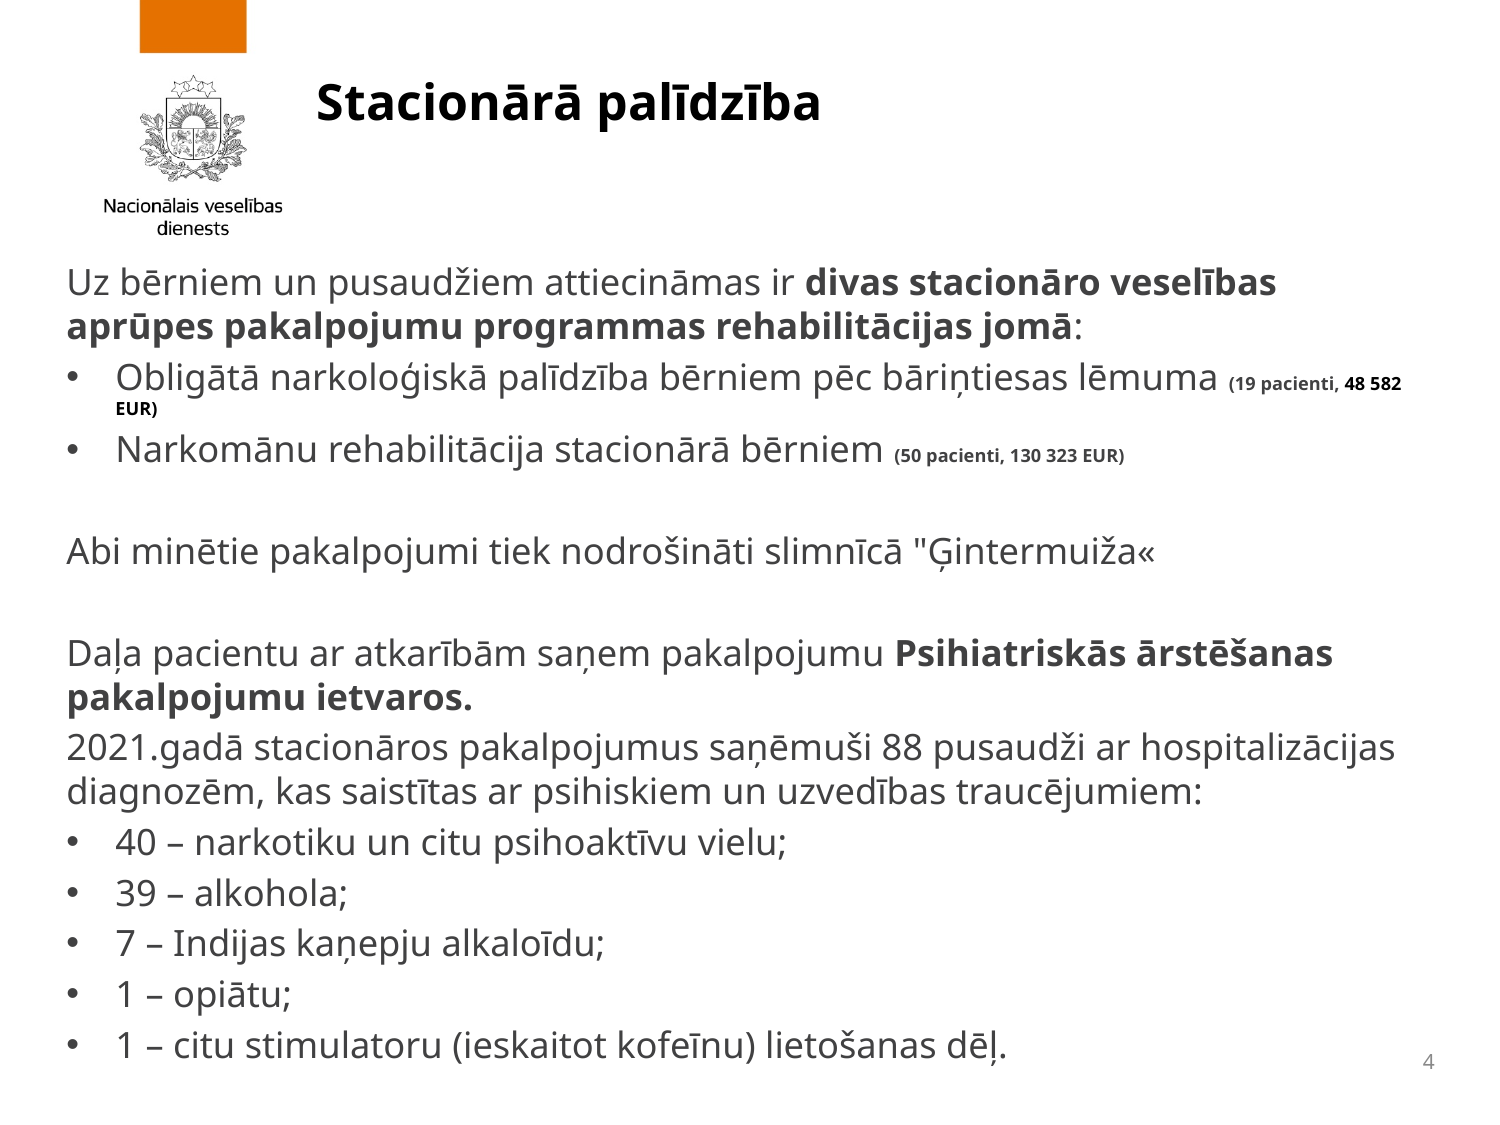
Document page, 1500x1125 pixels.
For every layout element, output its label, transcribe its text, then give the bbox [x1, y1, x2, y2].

title Stacionārā palīdzība [301, 62, 1425, 251]
list Uz bērniem un pusaudžiem attiecināmas ir divas stacionāro veselības aprūpes pakalpojumu programmas rehabilitācijas jomā: Obligātā narkoloģiskā palīdzība bērniem pēc bāriņtiesas lēmuma (19 pacienti, 48 582 EUR) Narkomānu rehabilitācija stacionārā bērniem (50 pacienti, 130 323 EUR) Abi minētie pakalpojumi tiek nodrošināti slimnīcā "Ģintermuiža« Daļa pacientu ar atkarībām saņem pakalpojumu Psihiatriskās ārstēšanas pakalpojumu ietvaros. 2021.gadā stacionāros pakalpojumus saņēmuši 88 pusaudži ar hospitalizācijas diagnozēm, kas saistītas ar psihiskiem un uzvedības traucējumiem: 40 – narkotiku un citu psihoaktīvu vielu; 39 – alkohola; 7 – Indijas kaņepju alkaloīdu; 1 – opiātu; 1 – citu stimulatoru (ieskaitot kofeīnu) lietošanas dēļ. [50, 251, 1450, 1088]
picture [48, 0, 338, 321]
